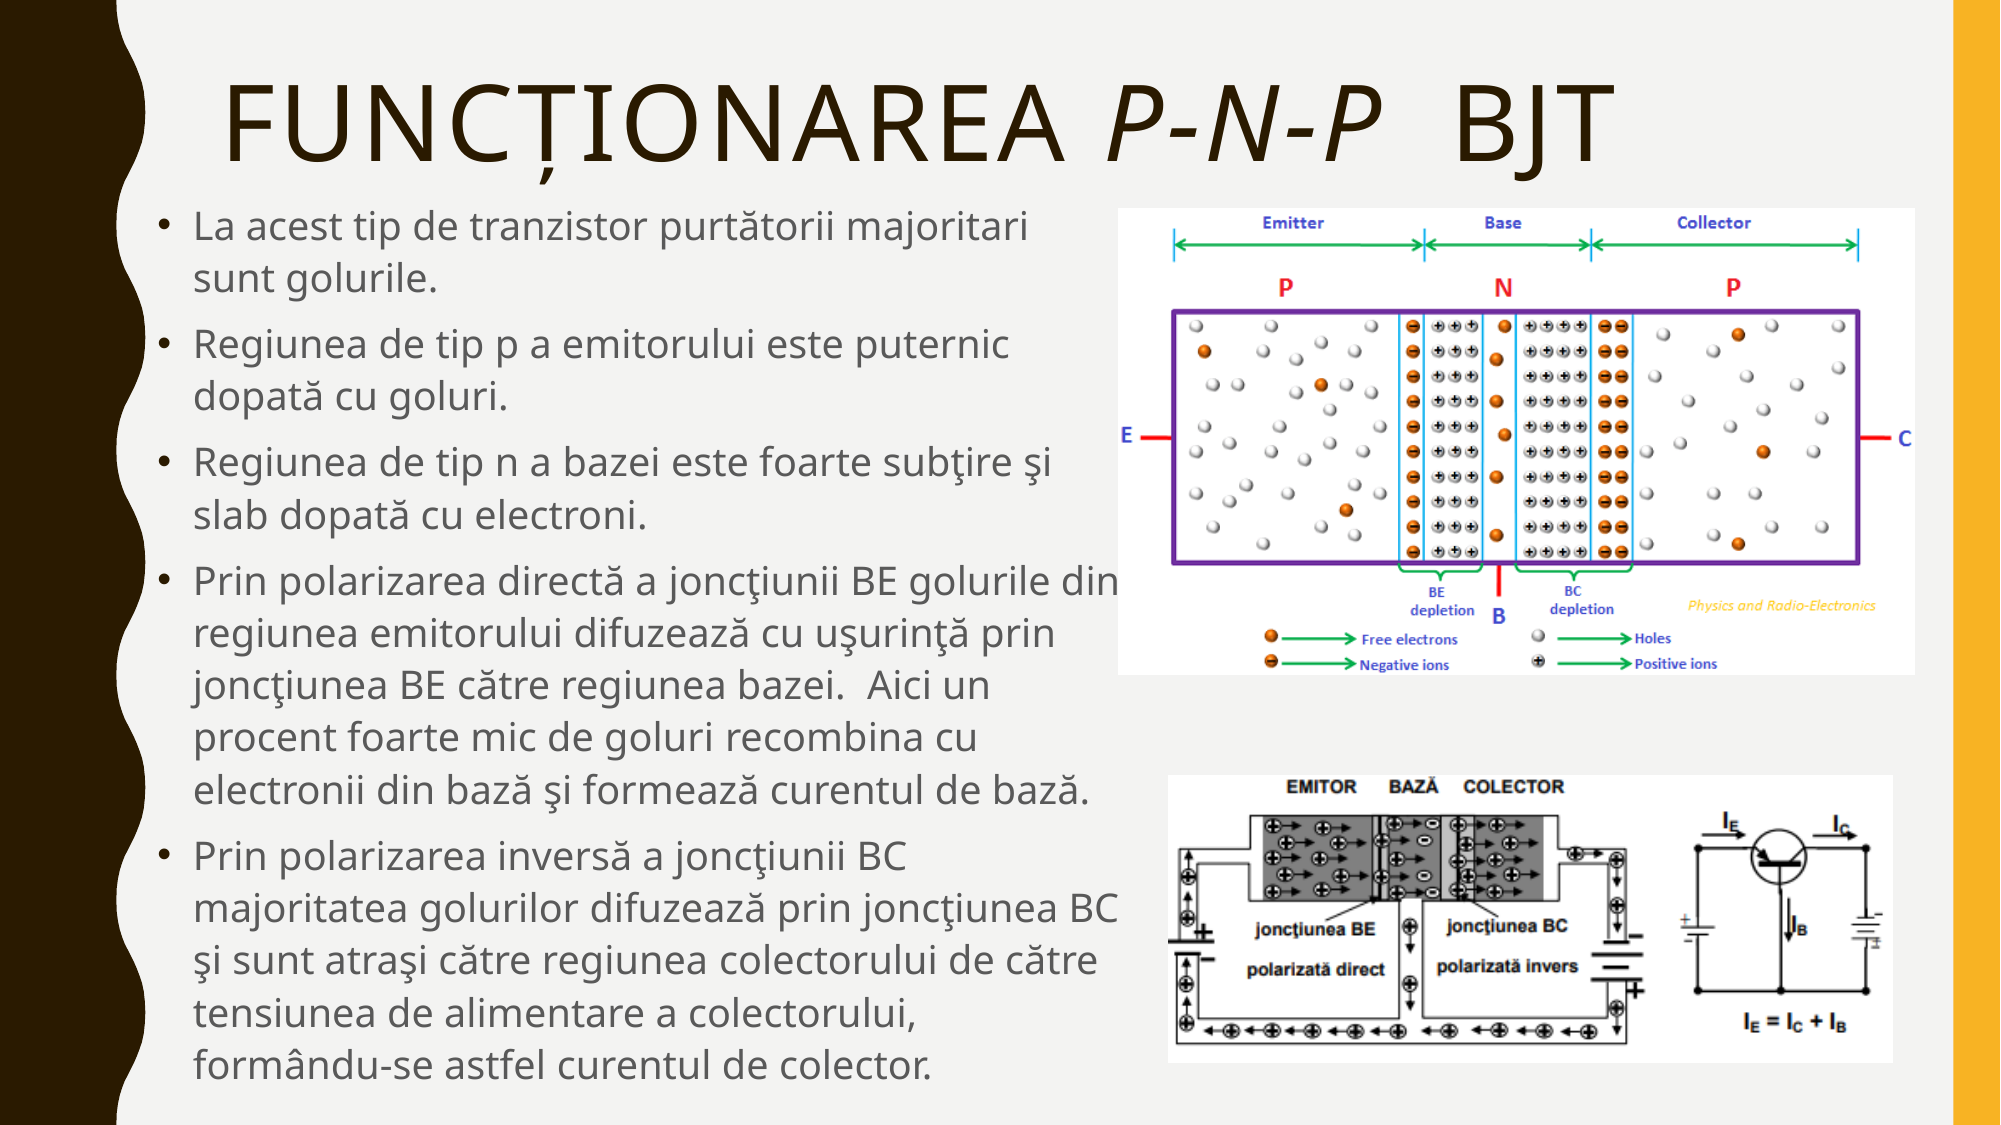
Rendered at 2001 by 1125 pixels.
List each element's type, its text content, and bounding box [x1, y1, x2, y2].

picture [1168, 775, 1893, 1063]
title Funcționarea p-n-p BJT [205, 62, 1875, 208]
picture [1118, 208, 1915, 675]
list La acest tip de tranzistor purtătorii majoritari sunt golurile. Regiunea de tip p a emitorului este puternic dopată cu goluri. Regiunea de tip n a bazei este foarte subţire şi slab dopată cu electroni. Prin polarizarea directă a joncţiunii BE golurile din regiunea emitorului difuzează cu uşurinţă prin joncţiunea BE către regiunea bazei. Aici un procent foarte mic de goluri recombina cu electronii din bază şi formează curentul de bază. Prin polarizarea inversă a joncţiunii BC majoritatea golurilor difuzează prin joncţiunea BC şi sunt atraşi către regiunea colectorului de către tensiunea de alimentare a colectorului, formându-se astfel curentul de colector. [142, 188, 1138, 1102]
